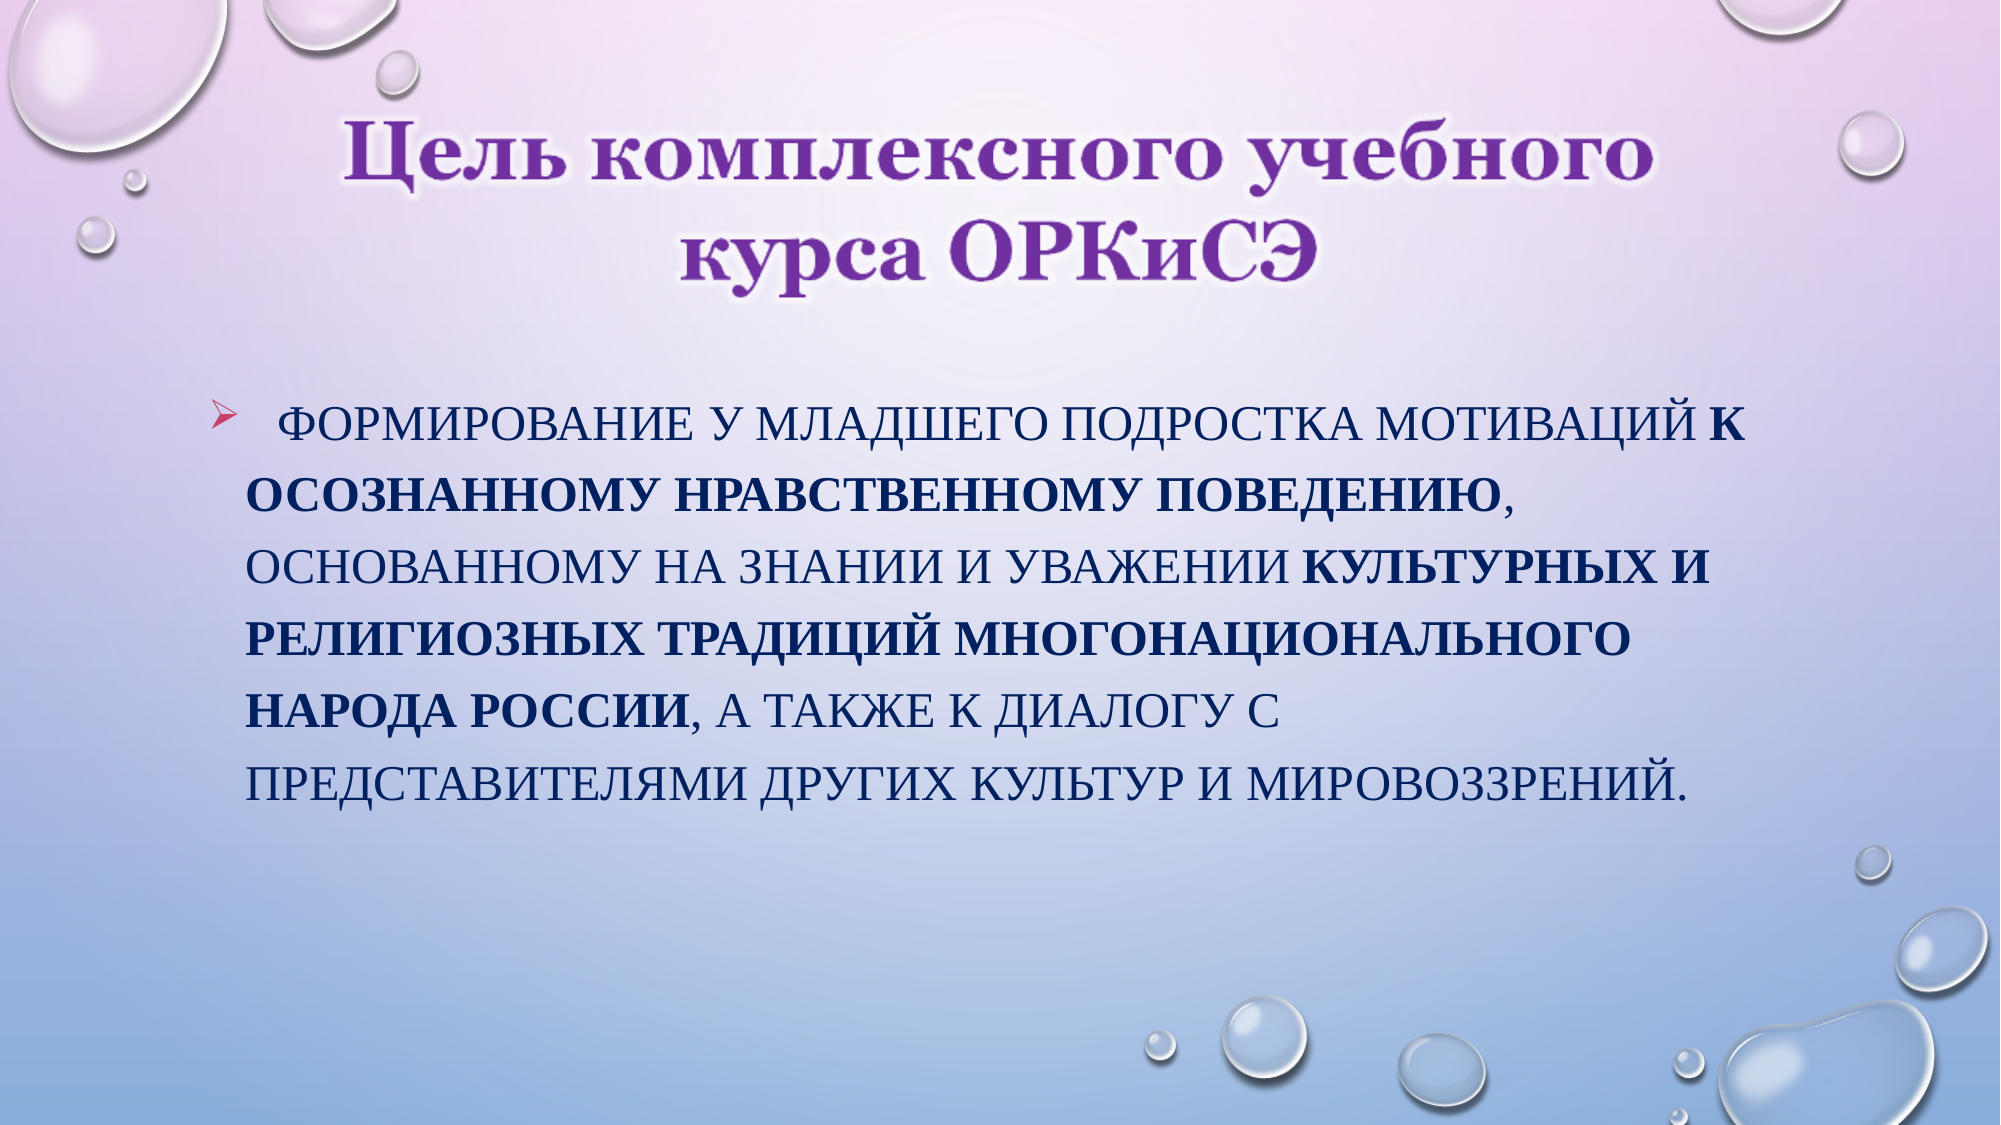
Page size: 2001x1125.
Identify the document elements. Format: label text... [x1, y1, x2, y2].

list Формирование у младшего подростка мотиваций к осознанному нравственному поведению, основанному на знании и уважении культурных и религиозных традиций многонационального народа России, а также к диалогу с представителями других культур и мировоззрений. [193, 370, 1778, 1016]
picture [0, 0, 2000, 1125]
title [279, 60, 1742, 313]
